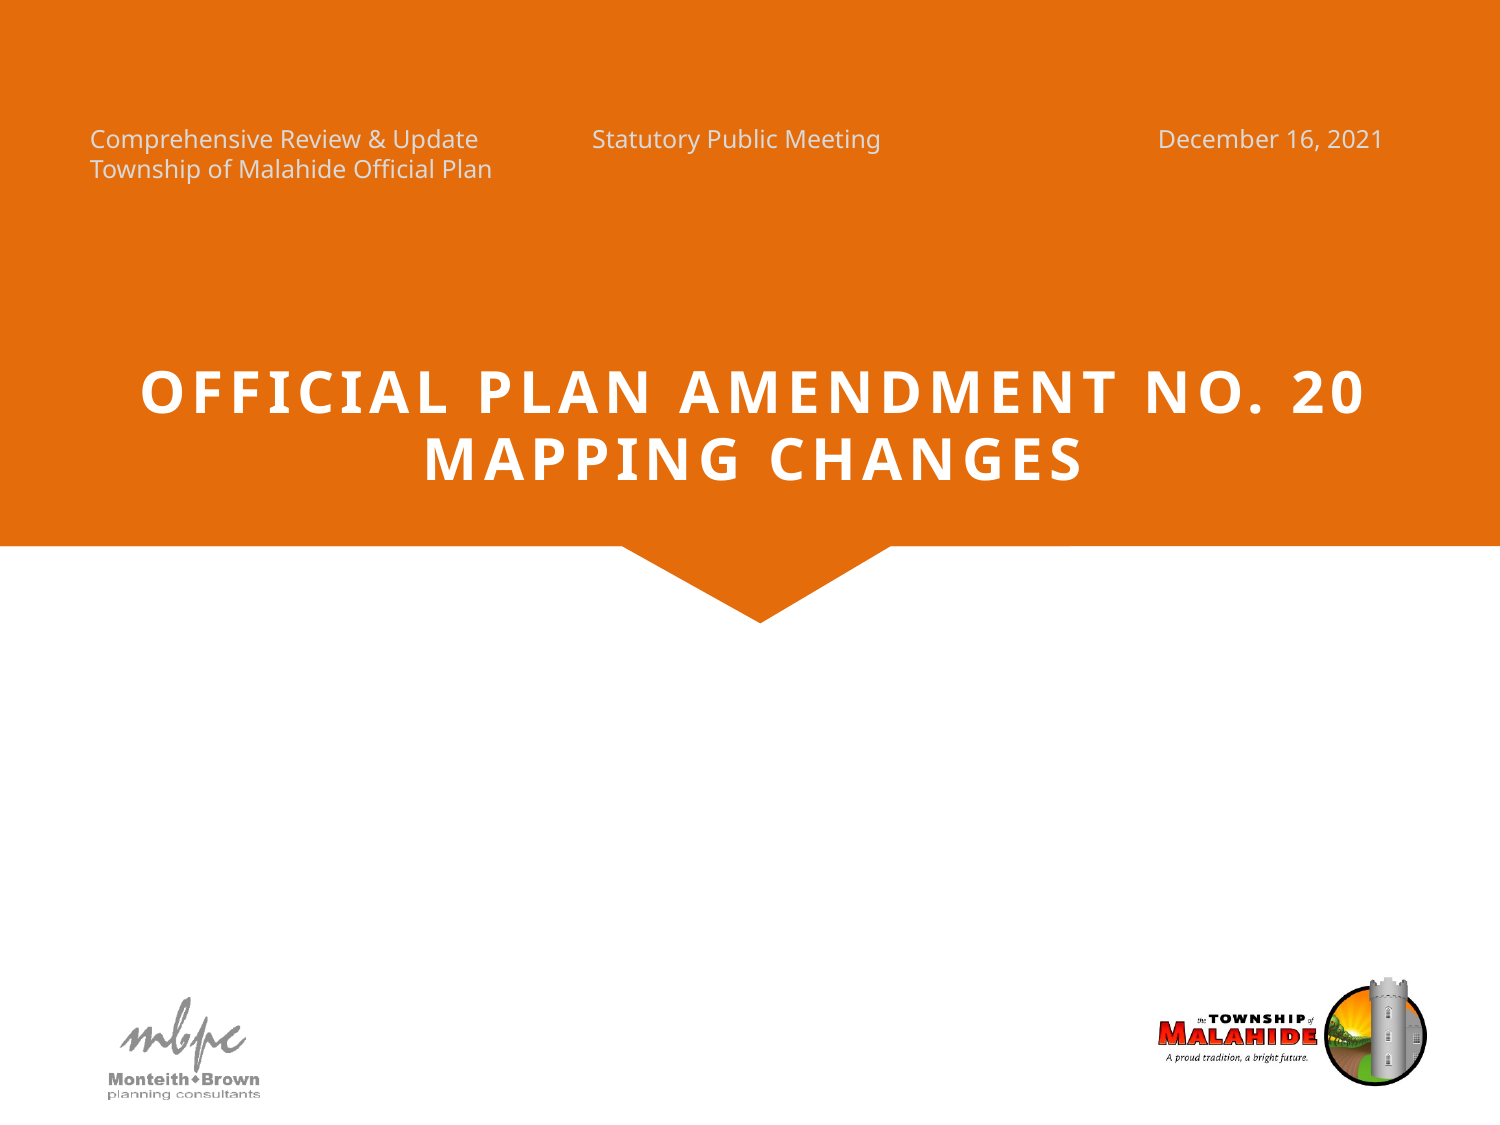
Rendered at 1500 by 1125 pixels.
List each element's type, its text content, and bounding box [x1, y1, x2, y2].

picture [108, 997, 260, 1101]
text_box [1072, 500, 1500, 548]
text_box Comprehensive Review & Update Statutory Public Meeting December 16, 2021 Township of Malahide Official Plan [74, 116, 1401, 191]
picture [1149, 971, 1438, 1088]
text_box [0, 0, 1500, 349]
text_box [0, 41, 1072, 349]
text_box [0, 500, 1072, 626]
text_box OFFICIAL PLAN AMENDMENT NO. 20 MAPPING CHANGES [0, 349, 1500, 500]
